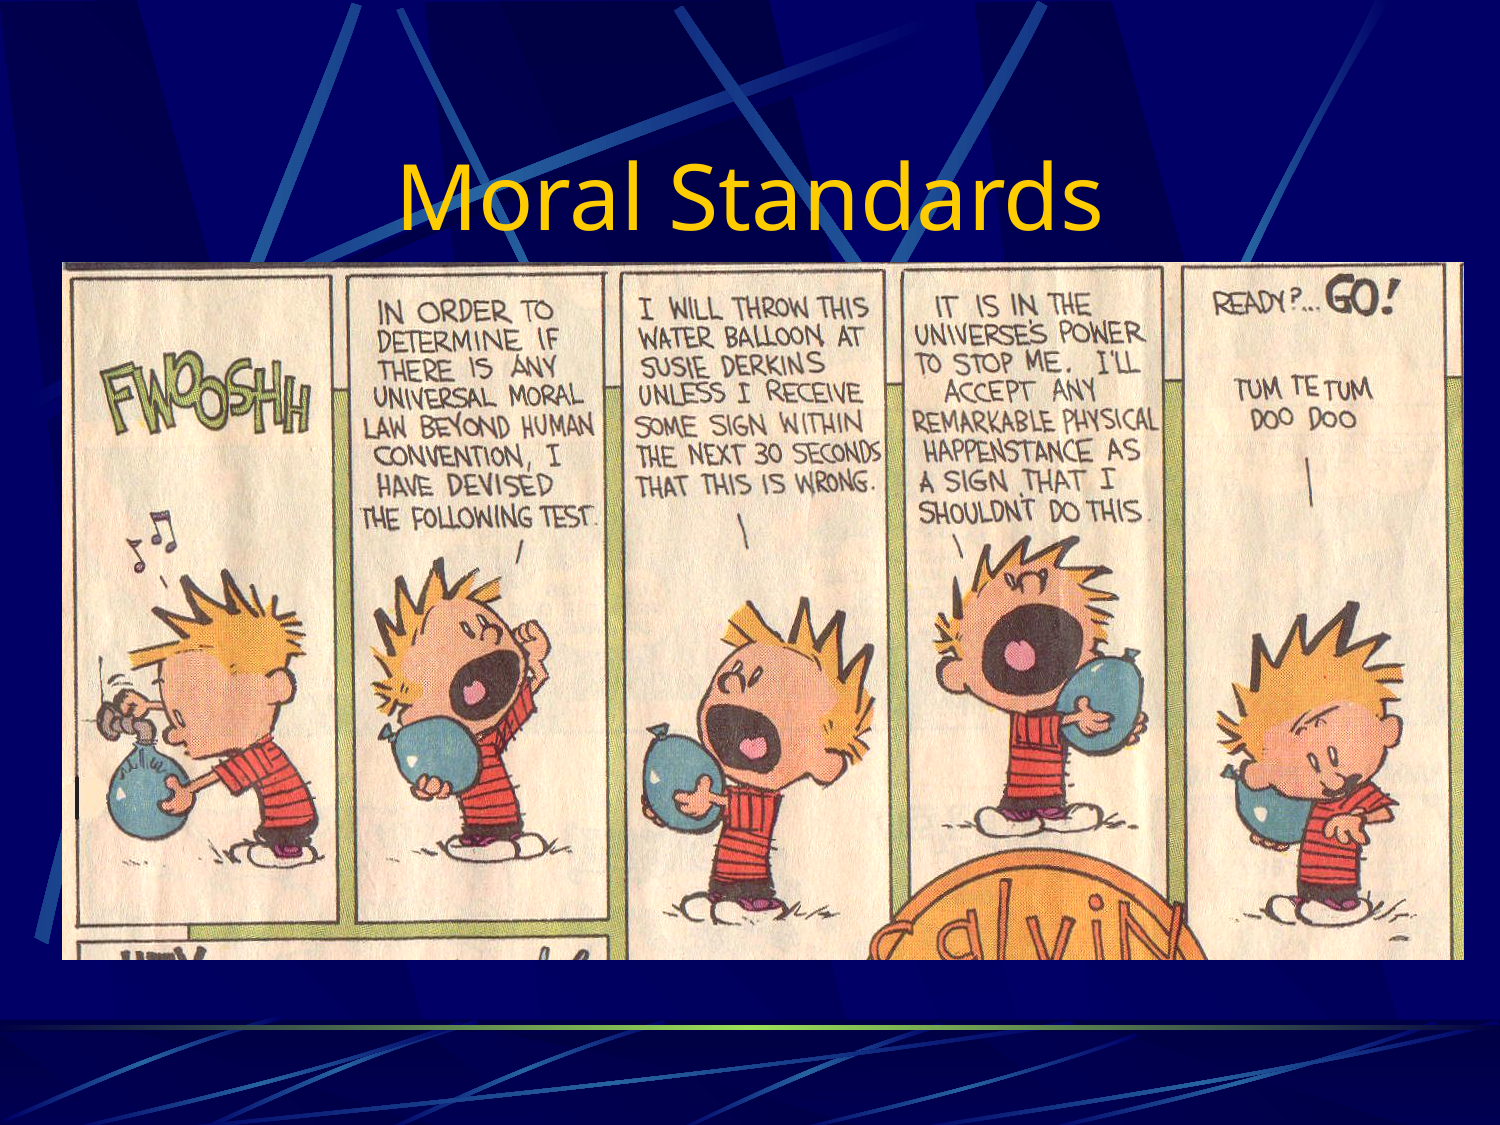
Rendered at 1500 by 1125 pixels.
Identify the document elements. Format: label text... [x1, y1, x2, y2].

title Moral Standards [112, 131, 1388, 257]
picture [62, 262, 1464, 960]
